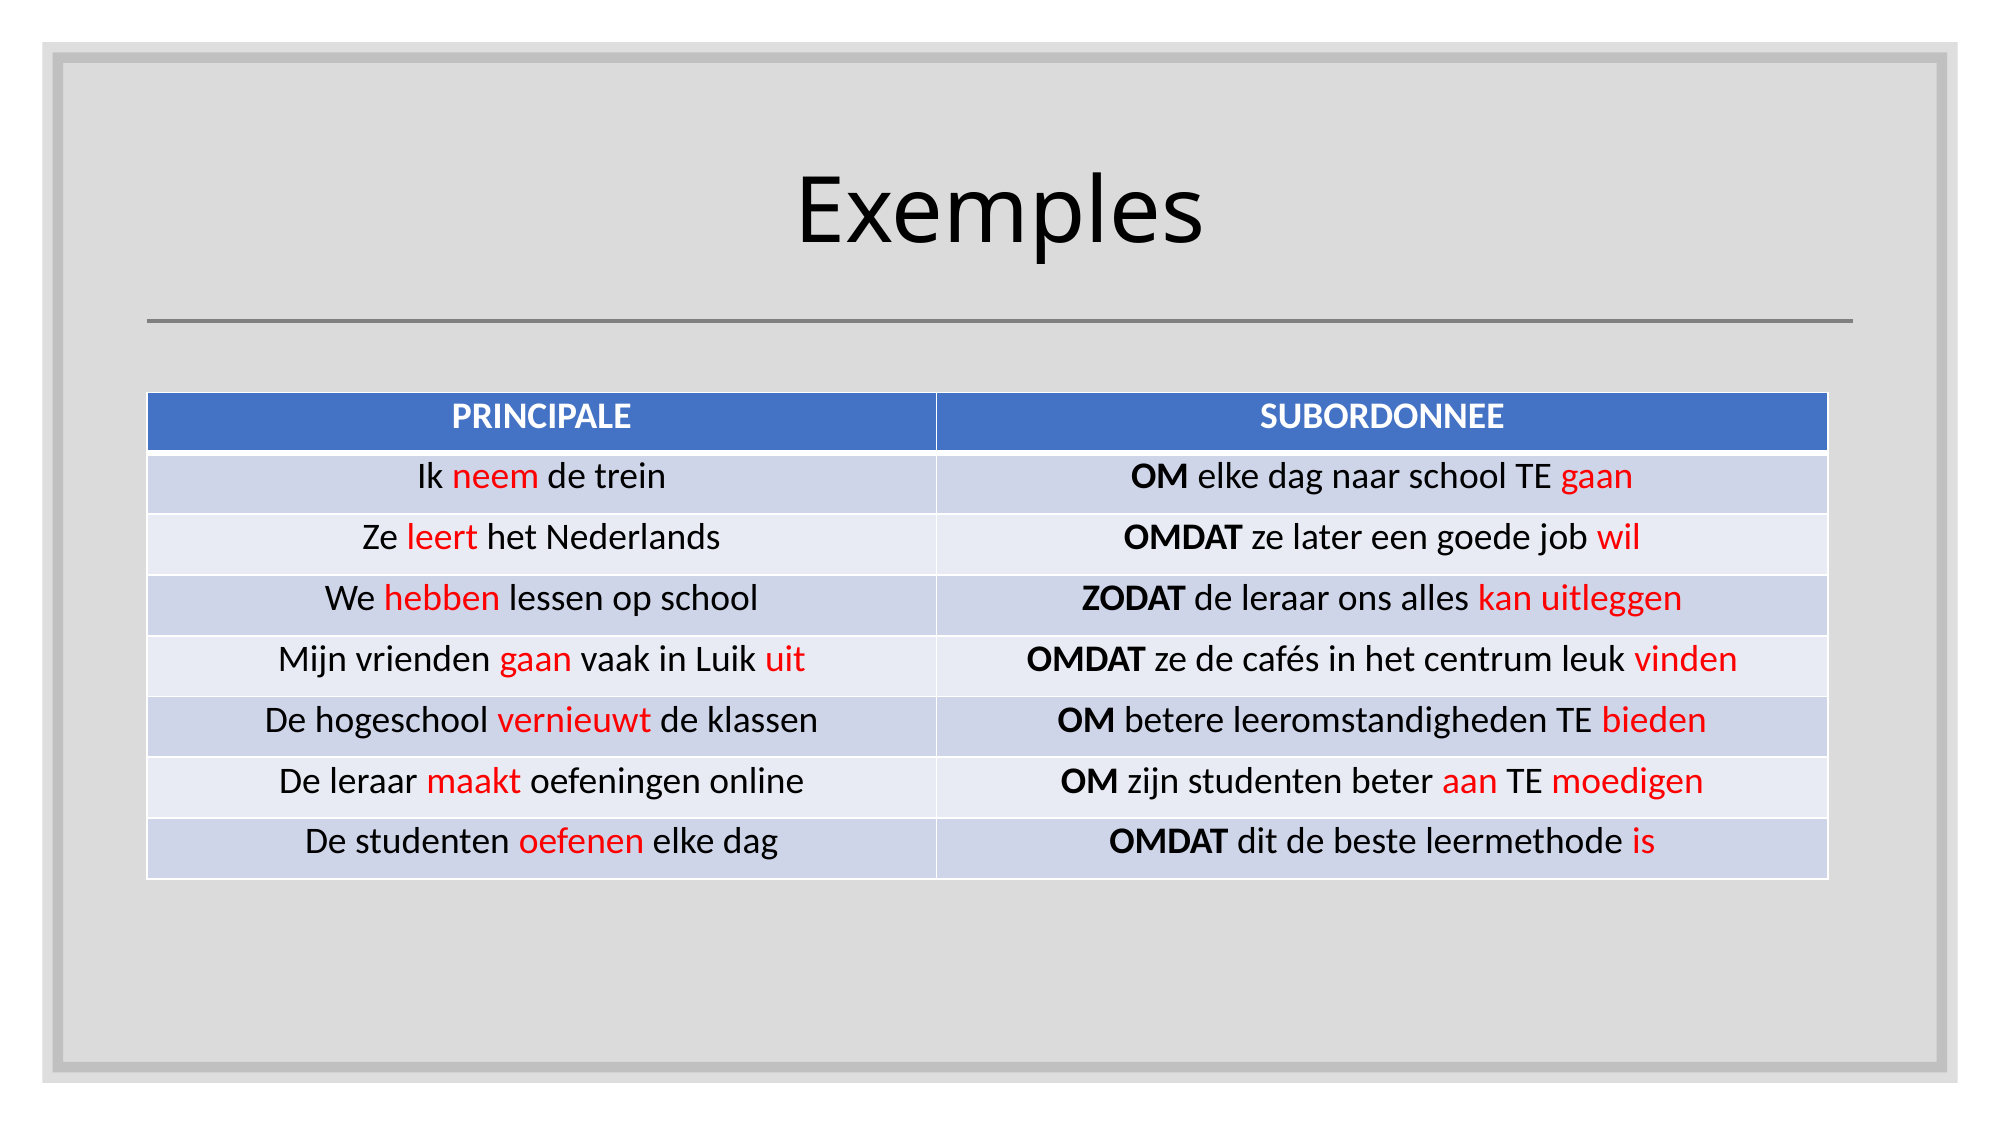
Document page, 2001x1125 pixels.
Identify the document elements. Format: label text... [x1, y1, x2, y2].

table_cell OMDAT ze de cafés in het centrum leuk vinden [937, 637, 1827, 696]
table_cell OMDAT ze later een goede job wil [937, 515, 1827, 574]
table_cell OMDAT dit de beste leermethode is [937, 819, 1827, 878]
table_cell OM elke dag naar school TE gaan [937, 456, 1827, 513]
table_cell OM betere leeromstandigheden TE bieden [937, 697, 1827, 756]
table_cell Mijn vrienden gaan vaak in Luik uit [148, 637, 936, 696]
text_box [52, 51, 1948, 1073]
table_cell Ik neem de trein [148, 456, 936, 513]
table_cell Ze leert het Nederlands [148, 515, 936, 574]
table_cell De studenten oefenen elke dag [148, 819, 936, 878]
table_header PRINCIPALE [148, 393, 936, 450]
title Exemples [137, 103, 1863, 322]
table_cell OM zijn studenten beter aan TE moedigen [937, 758, 1827, 817]
table_header SUBORDONNEE [937, 393, 1827, 450]
table_cell We hebben lessen op school [148, 576, 936, 635]
table_cell De hogeschool vernieuwt de klassen [148, 697, 936, 756]
table_cell ZODAT de leraar ons alles kan uitleggen [937, 576, 1827, 635]
table_cell De leraar maakt oefeningen online [148, 758, 936, 817]
